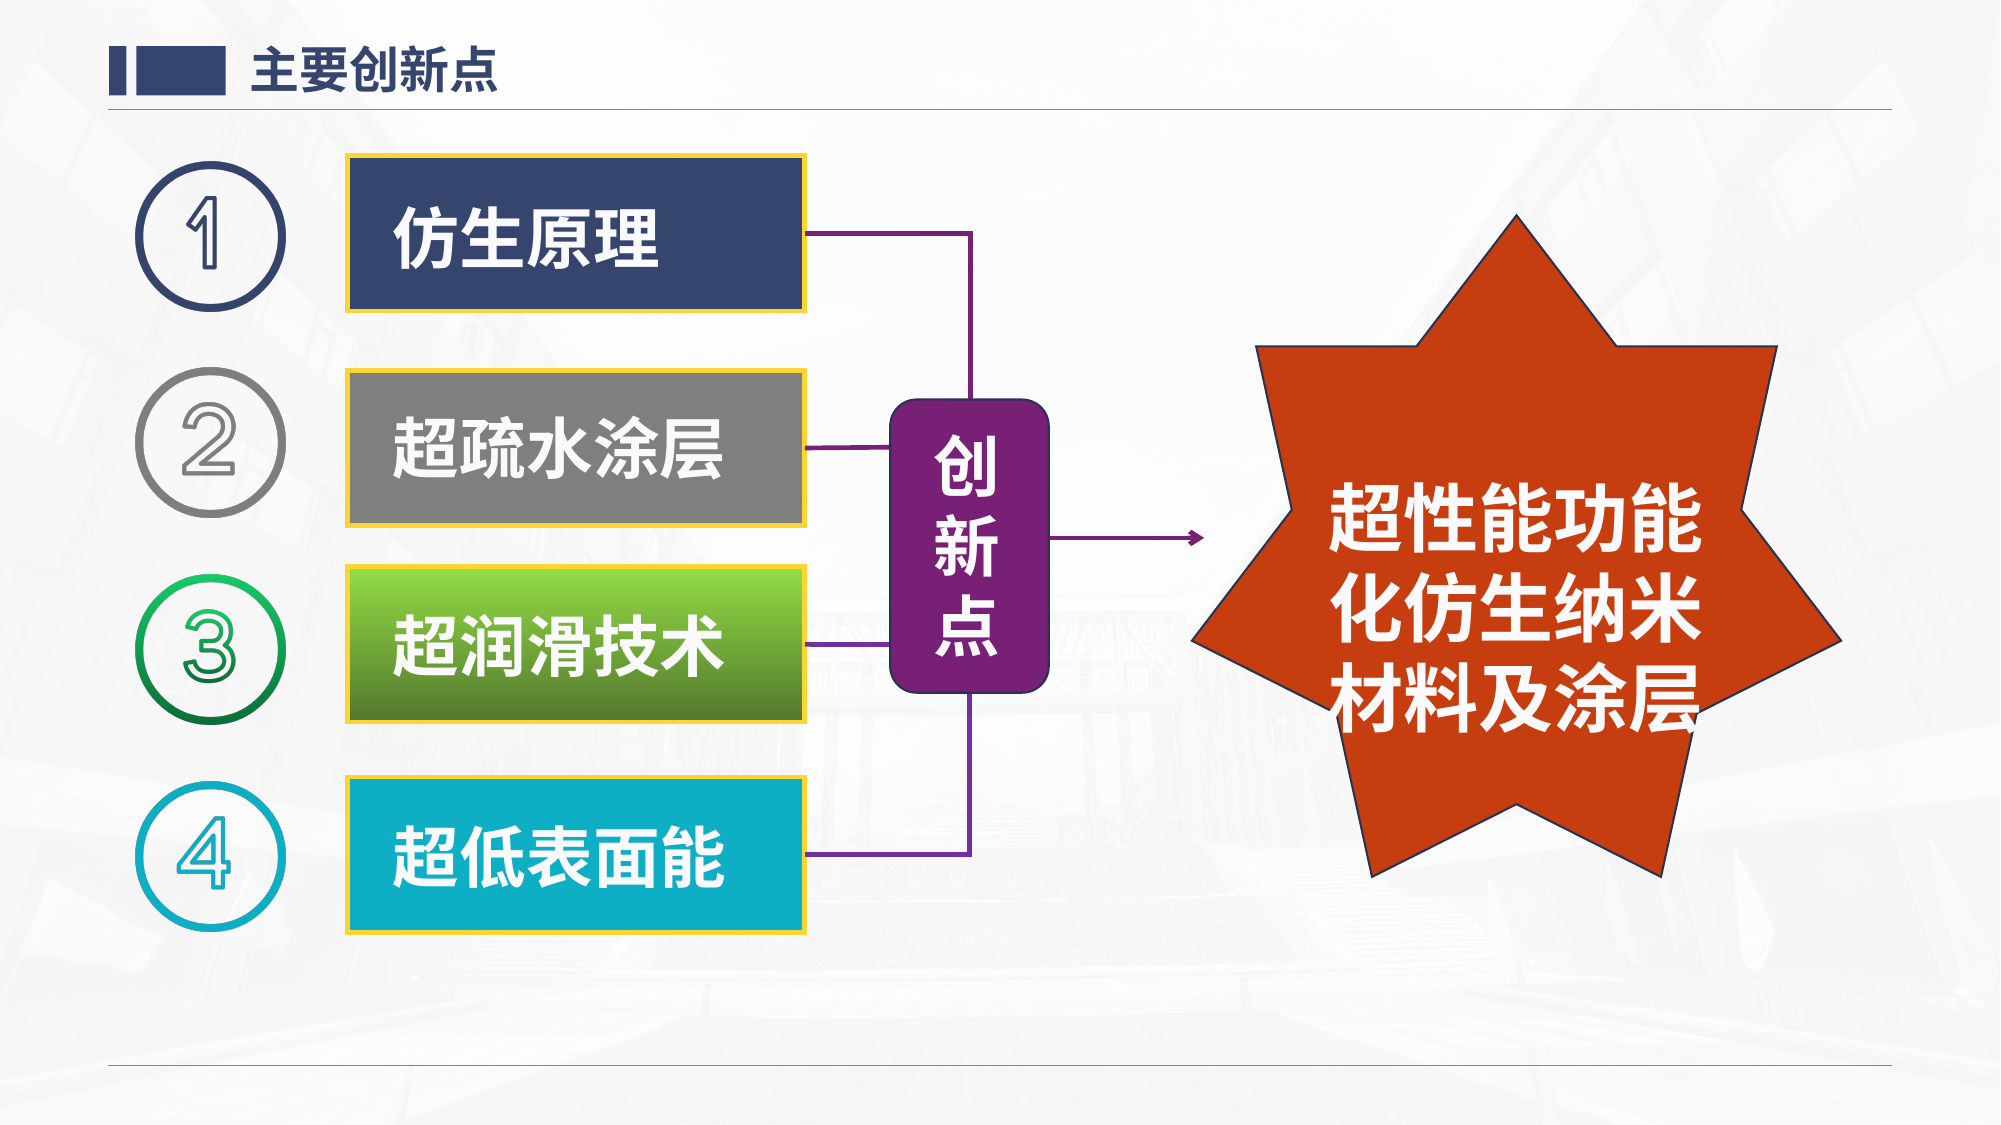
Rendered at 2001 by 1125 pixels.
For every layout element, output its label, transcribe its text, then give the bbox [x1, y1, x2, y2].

text_box [347, 776, 806, 933]
text_box [970, 538, 1050, 694]
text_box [804, 645, 970, 855]
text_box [804, 534, 970, 644]
text_box [347, 369, 804, 527]
picture [135, 574, 286, 725]
list 主要创新点 [234, 37, 833, 105]
text_box 创新点 [970, 538, 1020, 673]
picture [135, 781, 286, 932]
text_box [347, 566, 804, 723]
text_box [1254, 213, 1779, 479]
text_box 超性能功能化仿生纳米材料及涂层 [1284, 463, 1749, 749]
picture [135, 367, 286, 518]
text_box [1343, 749, 1690, 879]
text_box [347, 155, 806, 312]
text_box 超疏水涂层 [378, 399, 775, 495]
text_box 超低表面能 [378, 808, 775, 904]
text_box 超润滑技术 [378, 597, 775, 692]
picture [135, 161, 286, 312]
text_box [1749, 518, 1843, 689]
text_box [1190, 518, 1284, 689]
text_box 仿生原理 [378, 189, 775, 285]
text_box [804, 233, 1135, 538]
